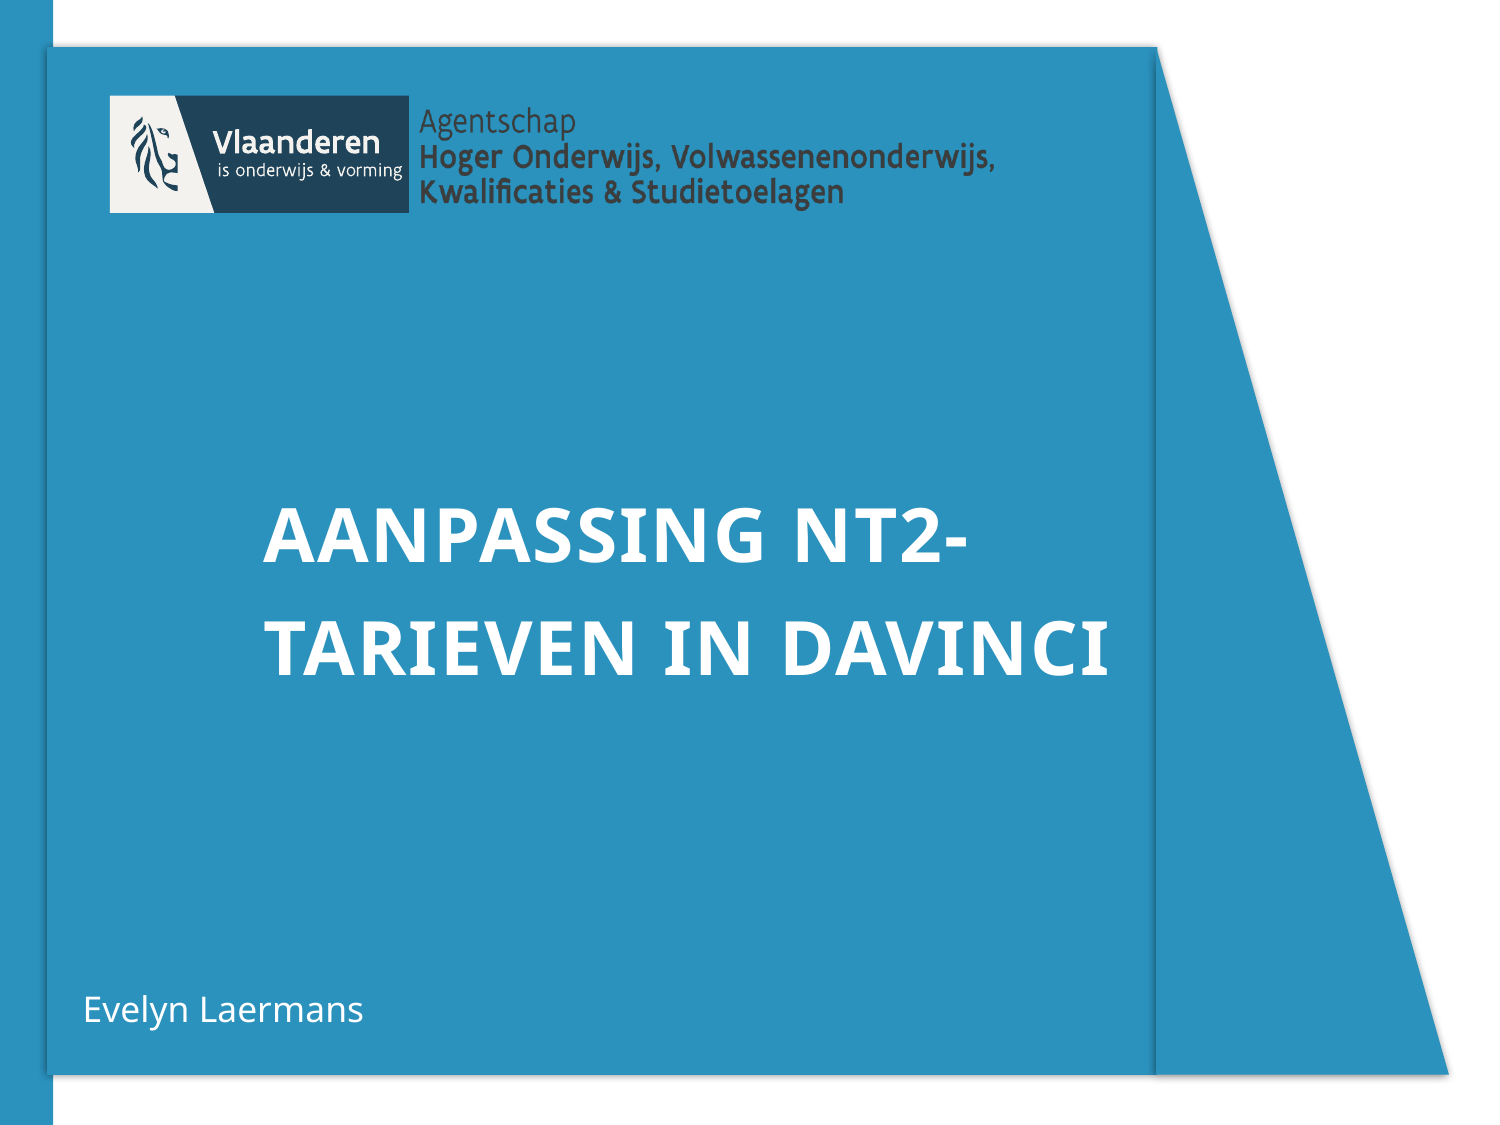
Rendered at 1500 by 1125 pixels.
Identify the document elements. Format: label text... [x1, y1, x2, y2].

picture [419, 107, 994, 211]
list Evelyn Laermans [82, 991, 866, 1050]
title Aanpassing NT2-tarieven in DAVINCI [248, 448, 1145, 708]
